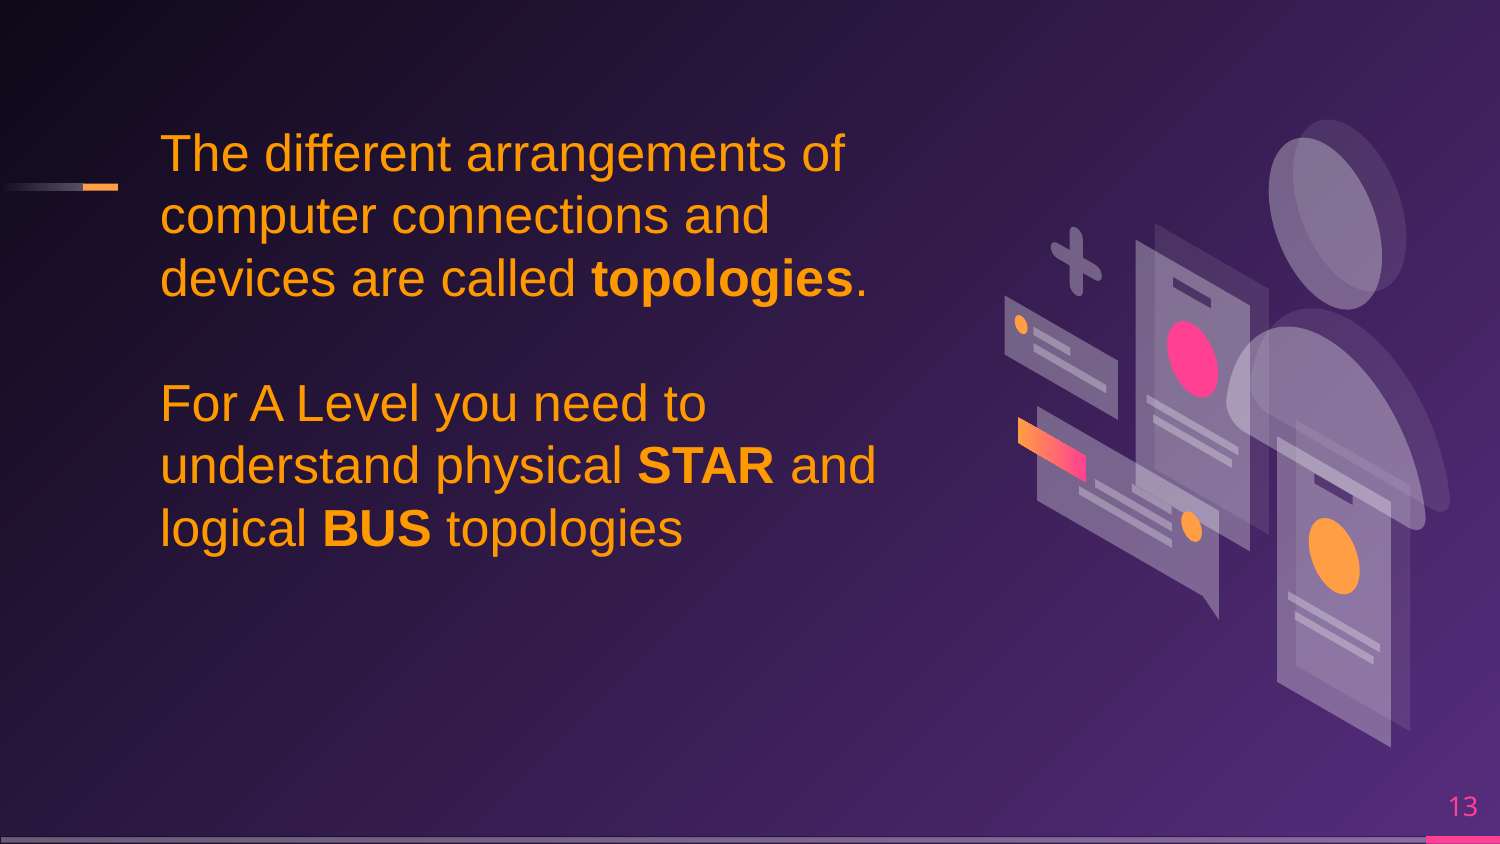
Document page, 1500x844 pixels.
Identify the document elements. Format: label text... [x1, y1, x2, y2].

slide_number ‹#› [1426, 779, 1500, 837]
text_box The different arrangements of computer connections and devices are called topologies. For A Level you need to understand physical STAR and logical BUS topologies [145, 104, 973, 572]
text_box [1004, 119, 1451, 749]
